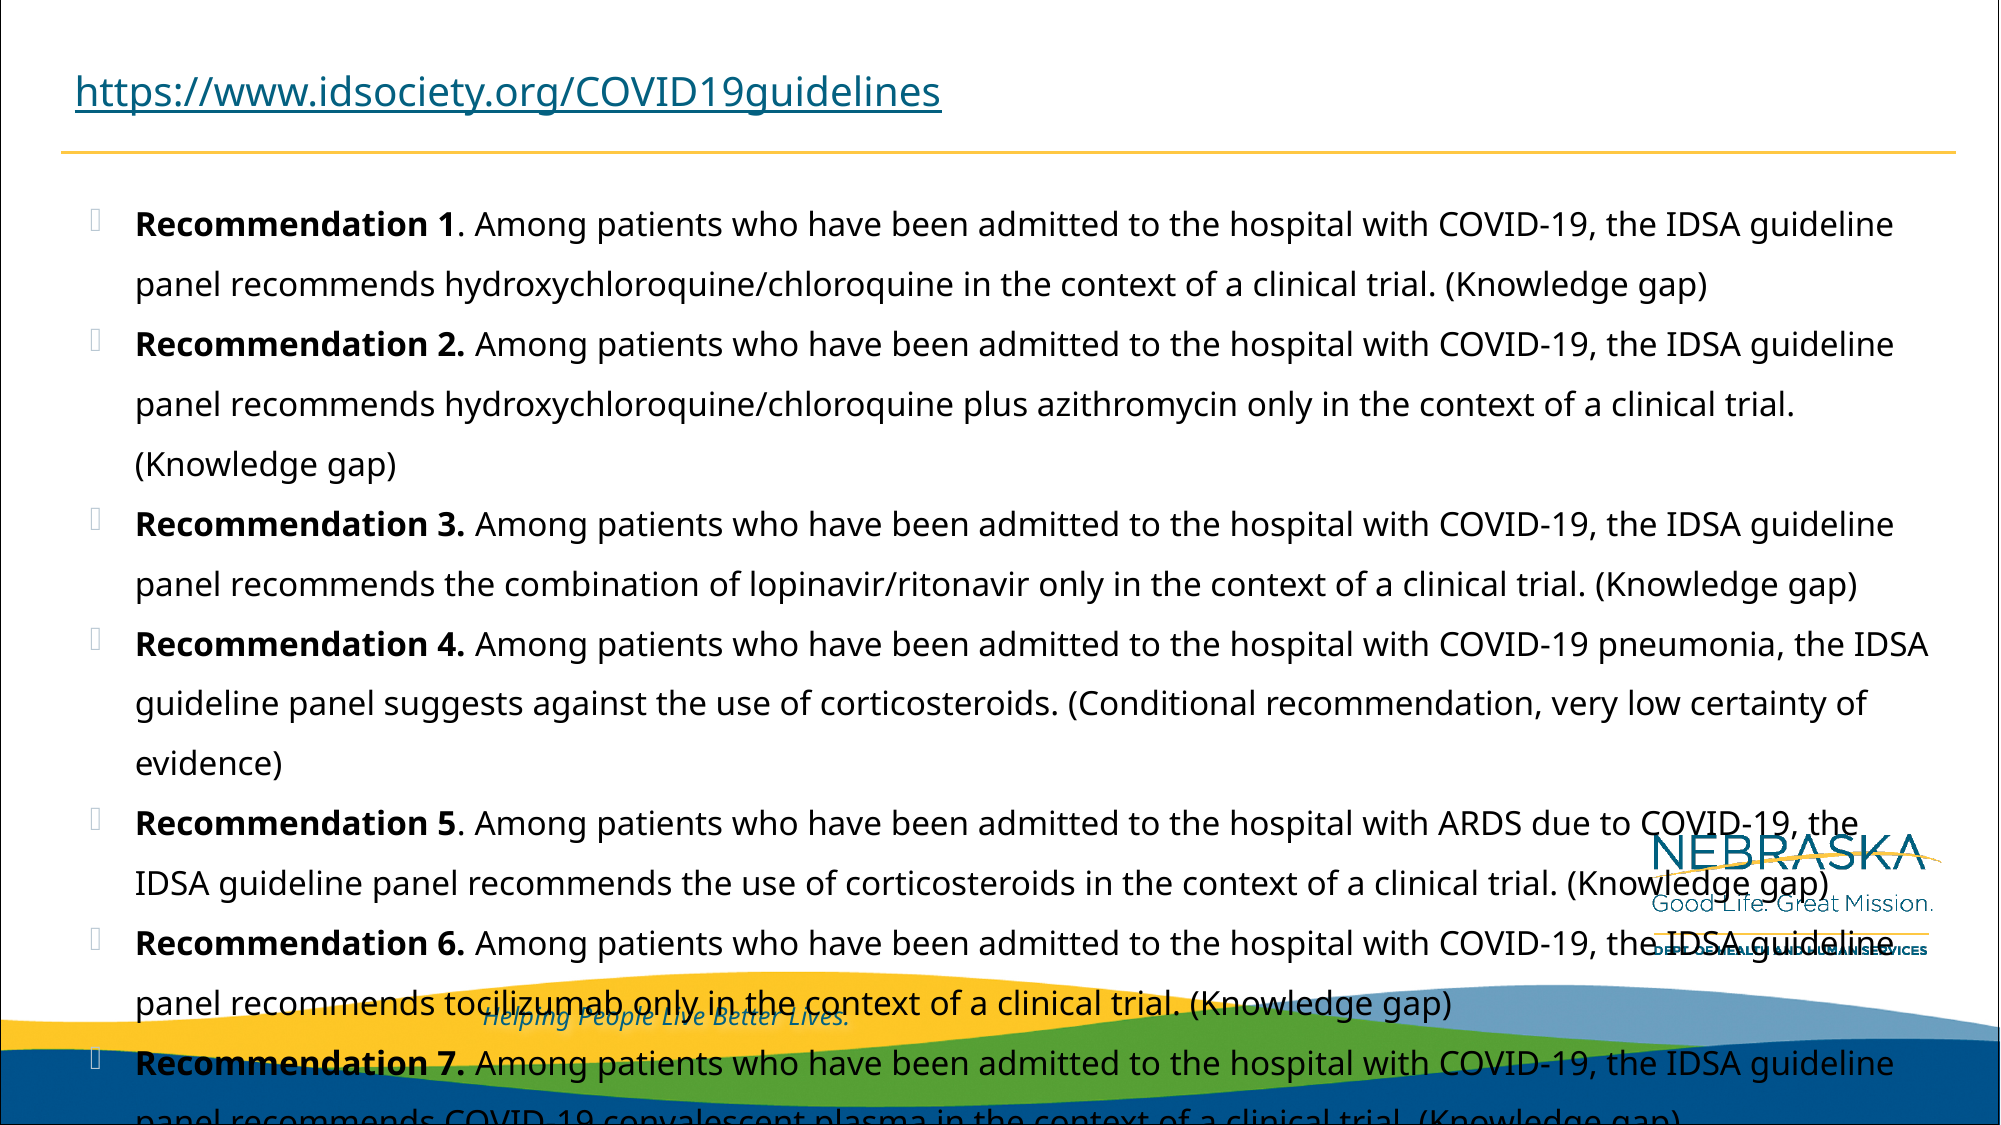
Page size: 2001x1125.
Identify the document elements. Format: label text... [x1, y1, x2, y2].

list Recommendation 1. Among patients who have been admitted to the hospital with COVID-19, the IDSA guideline panel recommends hydroxychloroquine/chloroquine in the context of a clinical trial. (Knowledge gap) Recommendation 2. Among patients who have been admitted to the hospital with COVID-19, the IDSA guideline panel recommends hydroxychloroquine/chloroquine plus azithromycin only in the context of a clinical trial. (Knowledge gap) Recommendation 3. Among patients who have been admitted to the hospital with COVID-19, the IDSA guideline panel recommends the combination of lopinavir/ritonavir only in the context of a clinical trial. (Knowledge gap) Recommendation 4. Among patients who have been admitted to the hospital with COVID-19 pneumonia, the IDSA guideline panel suggests against the use of corticosteroids. (Conditional recommendation, very low certainty of evidence) Recommendation 5. Among patients who have been admitted to the hospital with ARDS due to COVID-19, the IDSA guideline panel recommends the use of corticosteroids in the context of a clinical trial. (Knowledge gap) Recommendation 6. Among patients who have been admitted to the hospital with COVID-19, the IDSA guideline panel recommends tocilizumab only in the context of a clinical trial. (Knowledge gap) Recommendation 7. Among patients who have been admitted to the hospital with COVID-19, the IDSA guideline panel recommends COVID-19 convalescent plasma in the context of a clinical trial. (Knowledge gap) [59, 176, 1955, 1007]
picture [1, 0, 1998, 1124]
title https://www.idsociety.org/COVID19guidelines [59, 59, 1955, 175]
